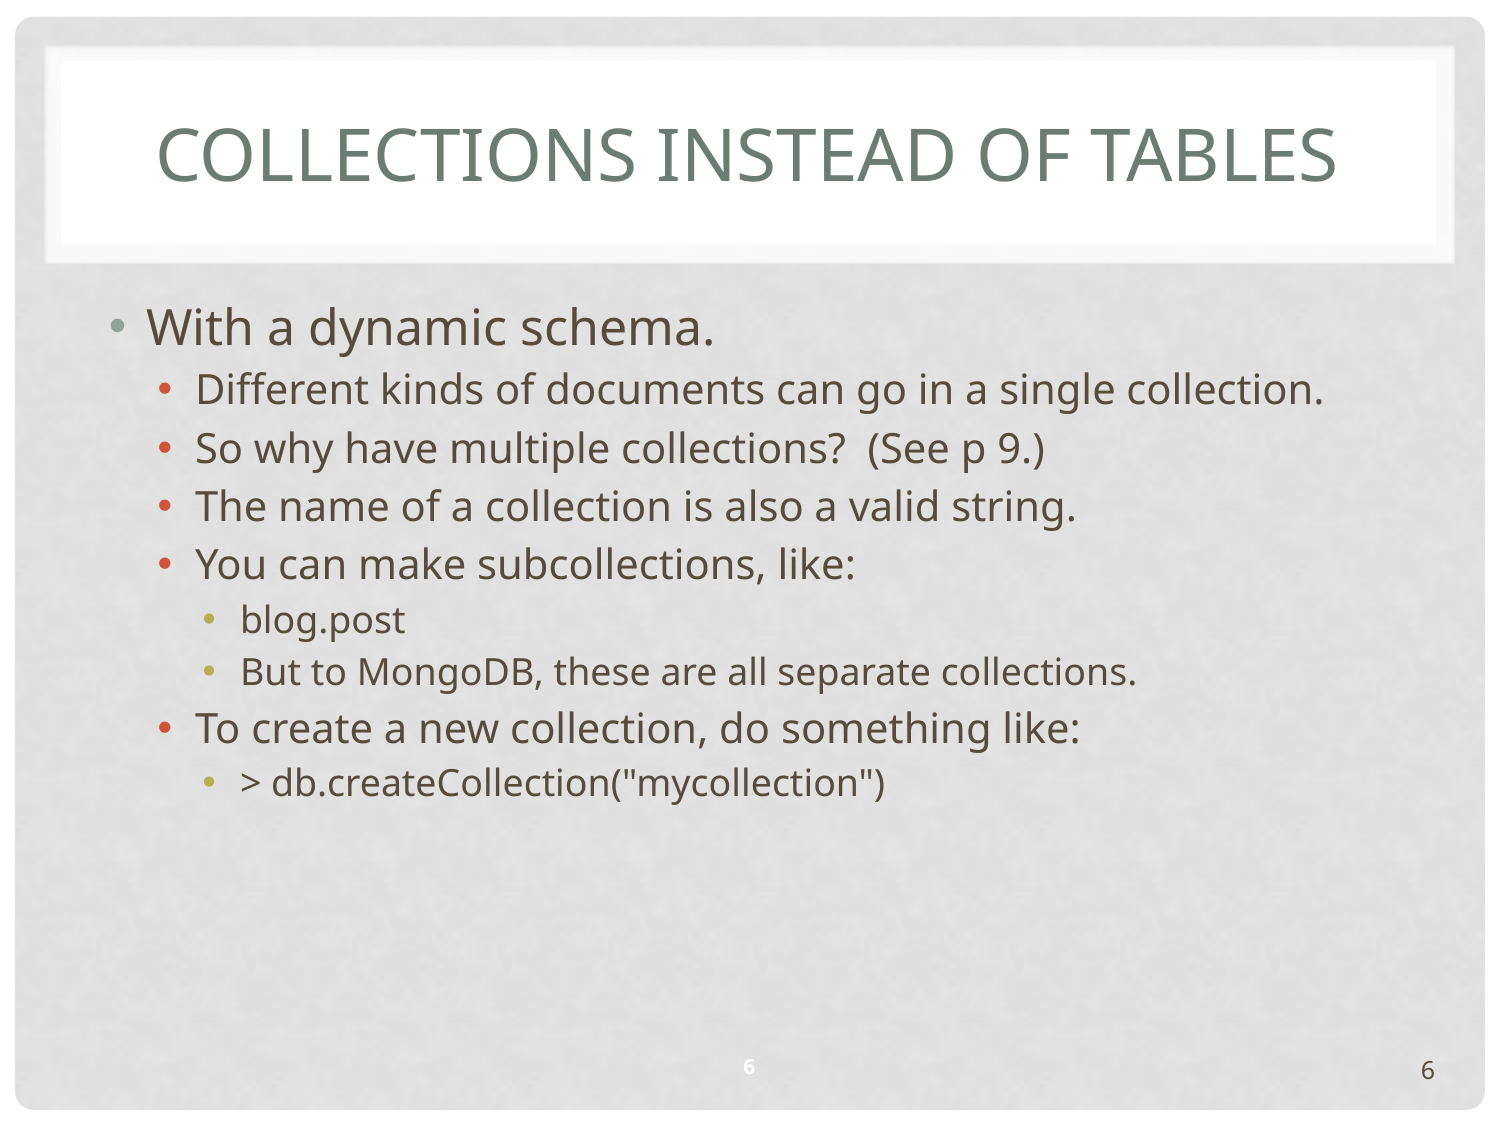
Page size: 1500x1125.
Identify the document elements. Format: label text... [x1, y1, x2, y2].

list With a dynamic schema. Different kinds of documents can go in a single collection. So why have multiple collections? (See p 9.) The name of a collection is also a valid string. You can make subcollections, like: blog.post But to MongoDB, these are all separate collections. To create a new collection, do something like: > db.createCollection("mycollection") [75, 287, 1425, 1005]
title Collections instead of tables [69, 66, 1425, 238]
